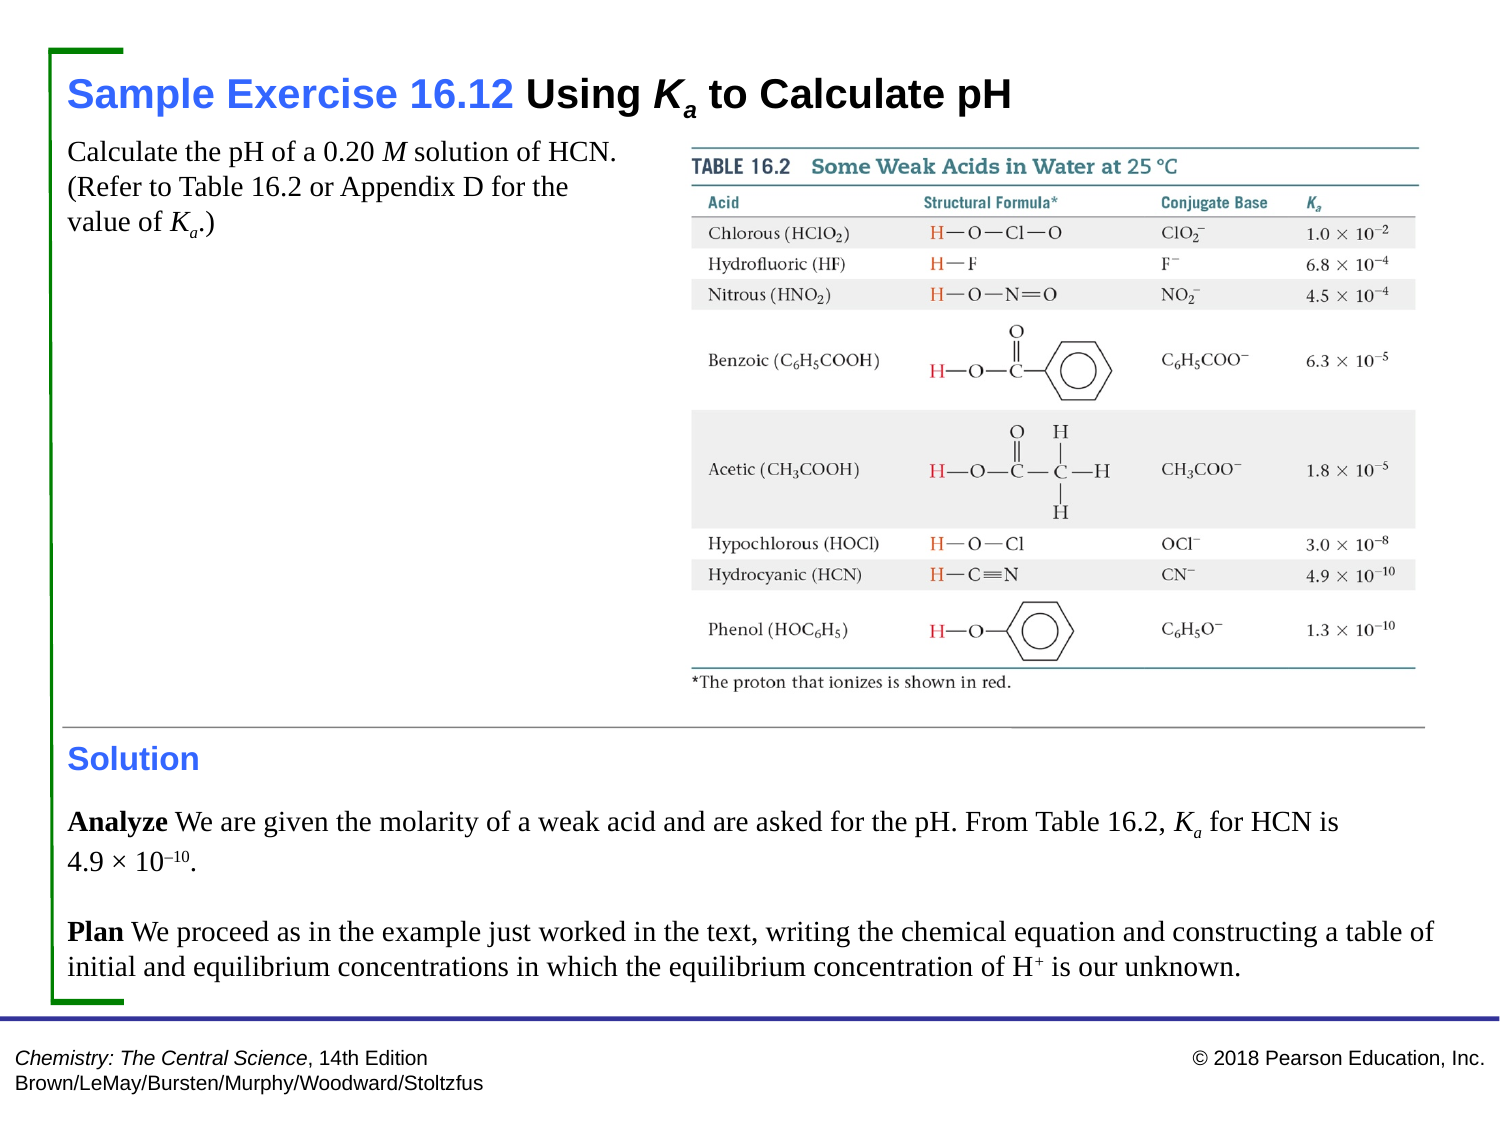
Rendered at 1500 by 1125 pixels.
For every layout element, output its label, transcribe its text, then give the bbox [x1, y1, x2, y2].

picture [685, 140, 1426, 695]
text_box Calculate the pH of a 0.20 M solution of HCN. (Refer to Table 16.2 or Appendix D for the value of Ka.) [52, 125, 647, 300]
text_box Sample Exercise 16.12 Using Ka to Calculate pH [52, 65, 1438, 125]
text_box Solution Analyze We are given the molarity of a weak acid and are asked for the pH. From Table 16.2, Ka for HCN is 4.9 × 10–10. Plan We proceed as in the example just worked in the text, writing the chemical equation and constructing a table of initial and equilibrium concentrations in which the equilibrium concentration of H+ is our unknown. [52, 730, 1472, 902]
